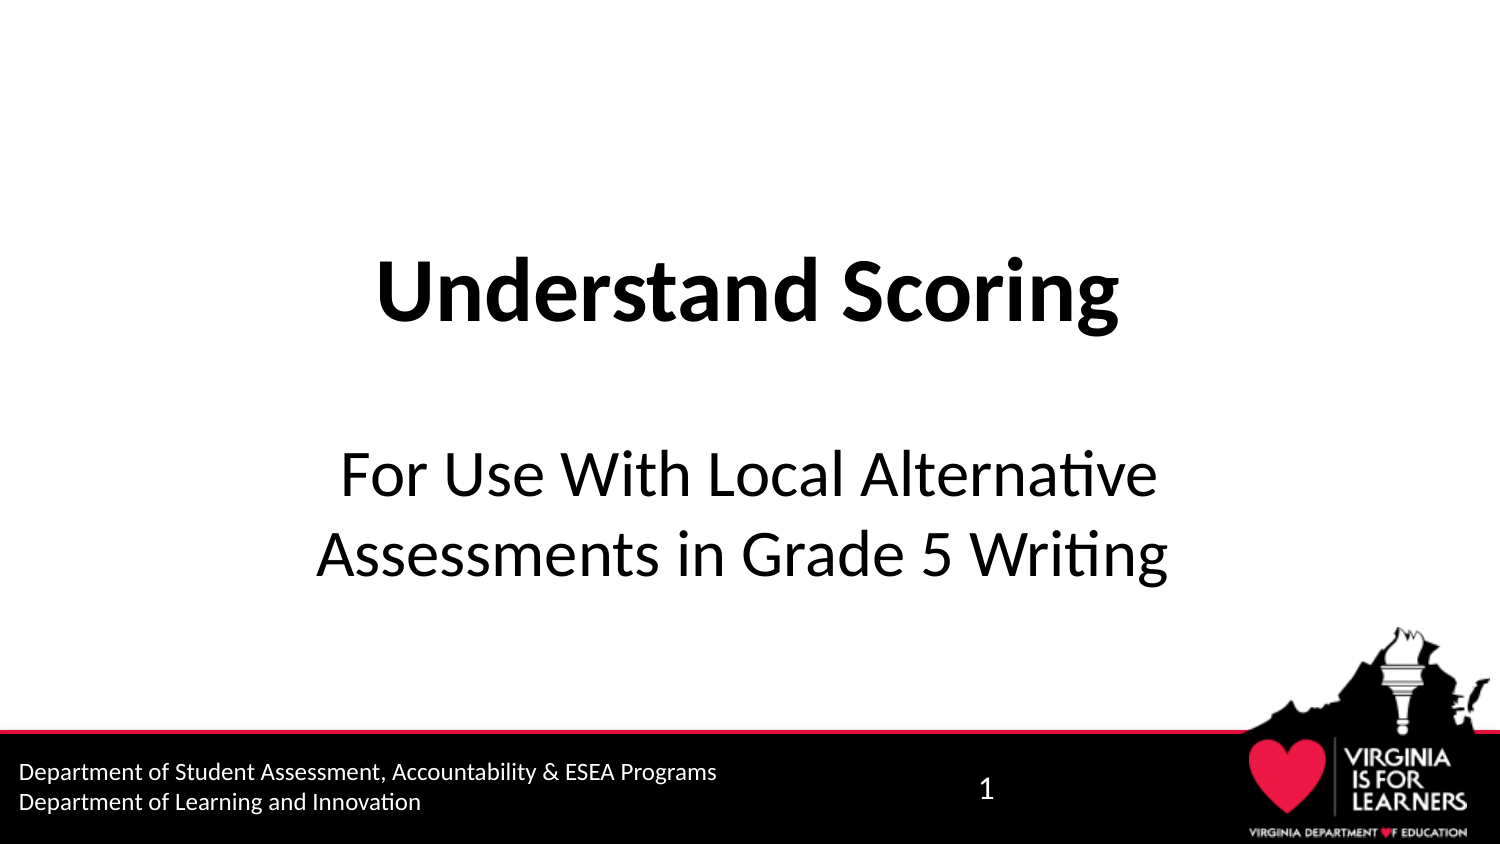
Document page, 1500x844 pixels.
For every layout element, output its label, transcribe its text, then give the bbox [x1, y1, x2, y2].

picture [1249, 737, 1467, 838]
subtitle For Use With Local Alternative Assessments in Grade 5 Writing [225, 421, 1275, 638]
title Understand Scoring [0, 121, 1498, 347]
picture [1240, 627, 1490, 736]
